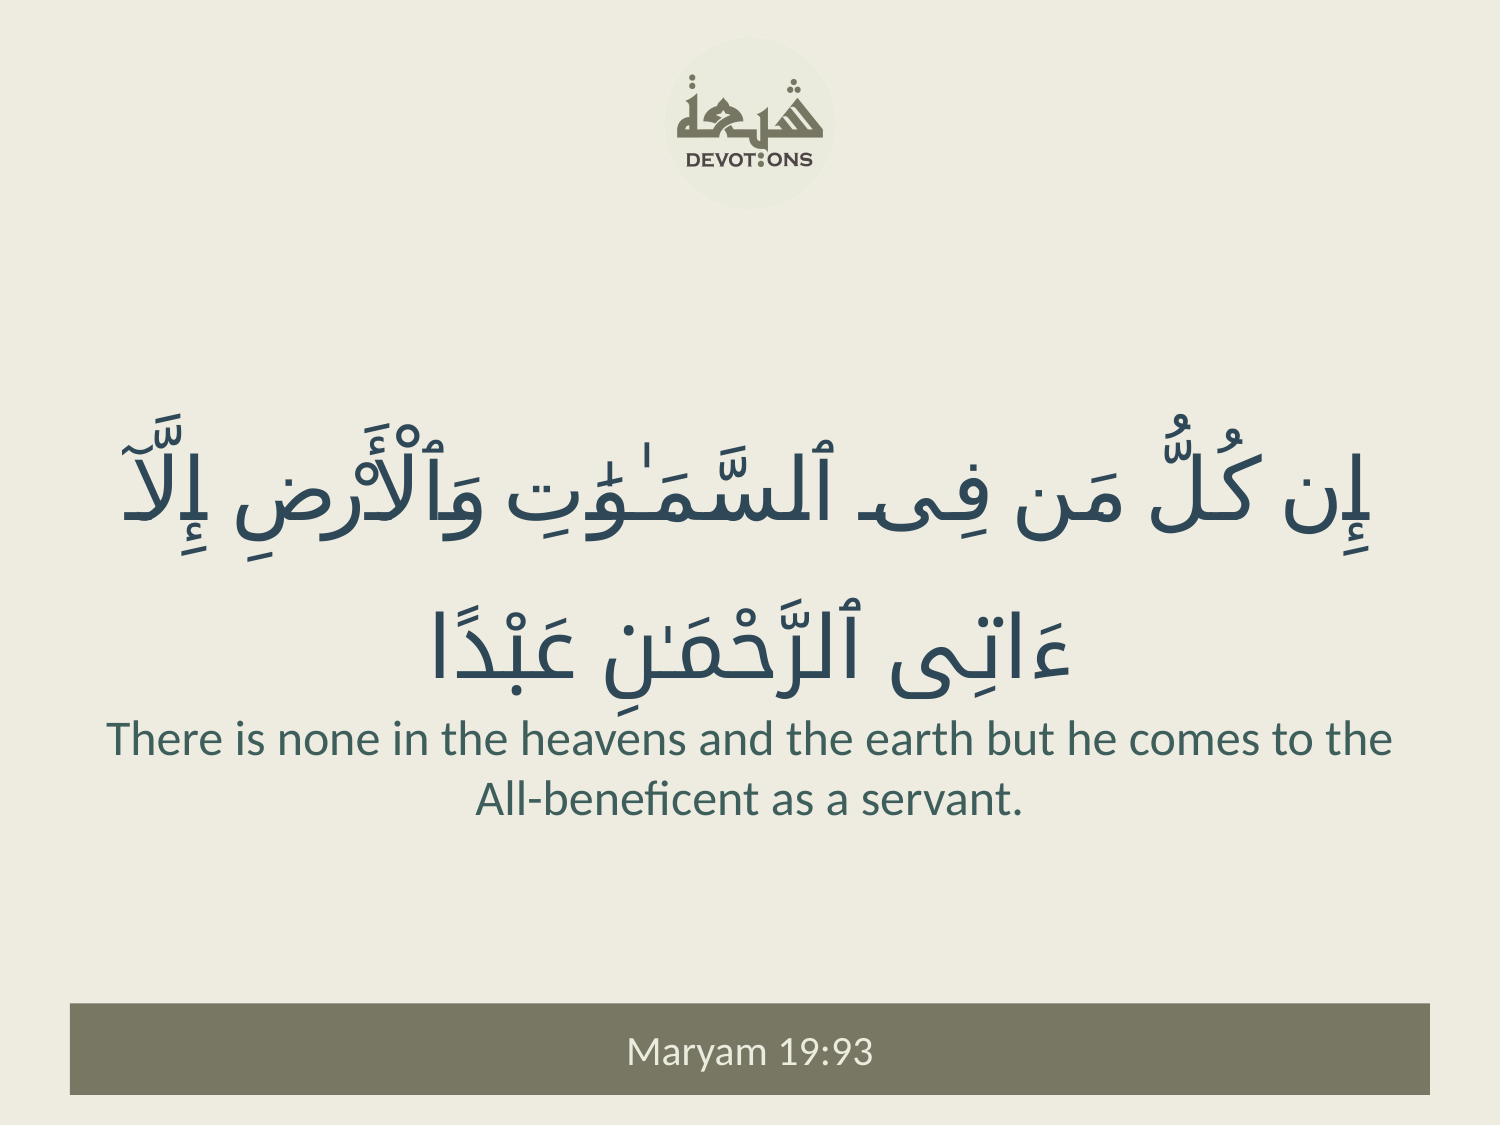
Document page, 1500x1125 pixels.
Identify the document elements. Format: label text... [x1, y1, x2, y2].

picture [656, 29, 844, 203]
list إِن كُلُّ مَن فِى ٱلسَّمَـٰوَٰتِ وَٱلْأَرْضِ إِلَّآ ءَاتِى ٱلرَّحْمَـٰنِ عَبْدًا There is none in the heavens and the earth but he comes to the All-beneficent as a servant. [69, 203, 1430, 1003]
list Maryam 19:93 [69, 1003, 1430, 1095]
